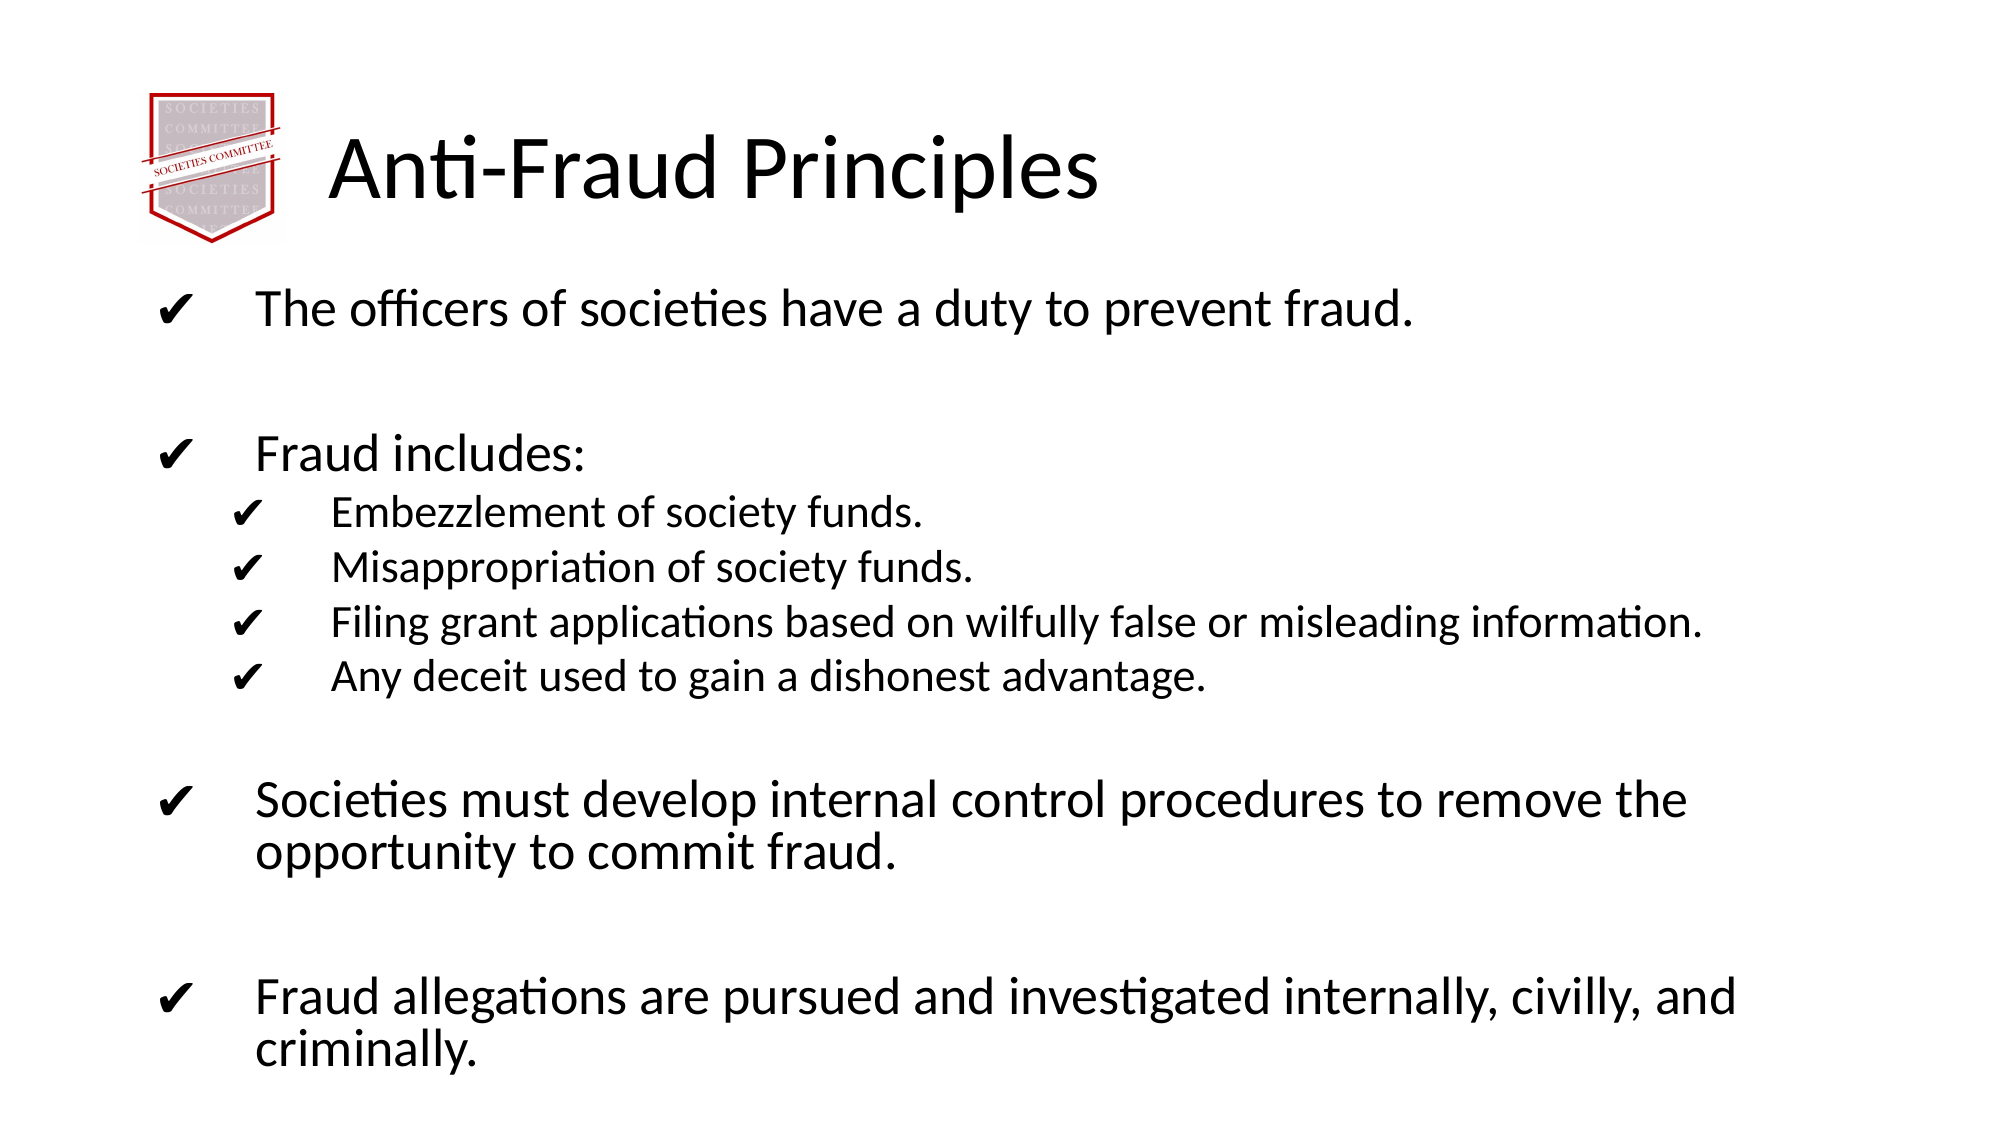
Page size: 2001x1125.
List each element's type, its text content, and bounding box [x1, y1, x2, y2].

title Anti-Fraud Principles [313, 59, 1863, 277]
list The officers of societies have a duty to prevent fraud. Fraud includes: Embezzlement of society funds. Misappropriation of society funds. Filing grant applications based on wilfully false or misleading information. Any deceit used to gain a dishonest advantage. Societies must develop internal control procedures to remove the opportunity to commit fraud. Fraud allegations are pursued and investigated internally, civilly, and criminally. [139, 277, 1912, 1085]
picture [138, 93, 287, 244]
